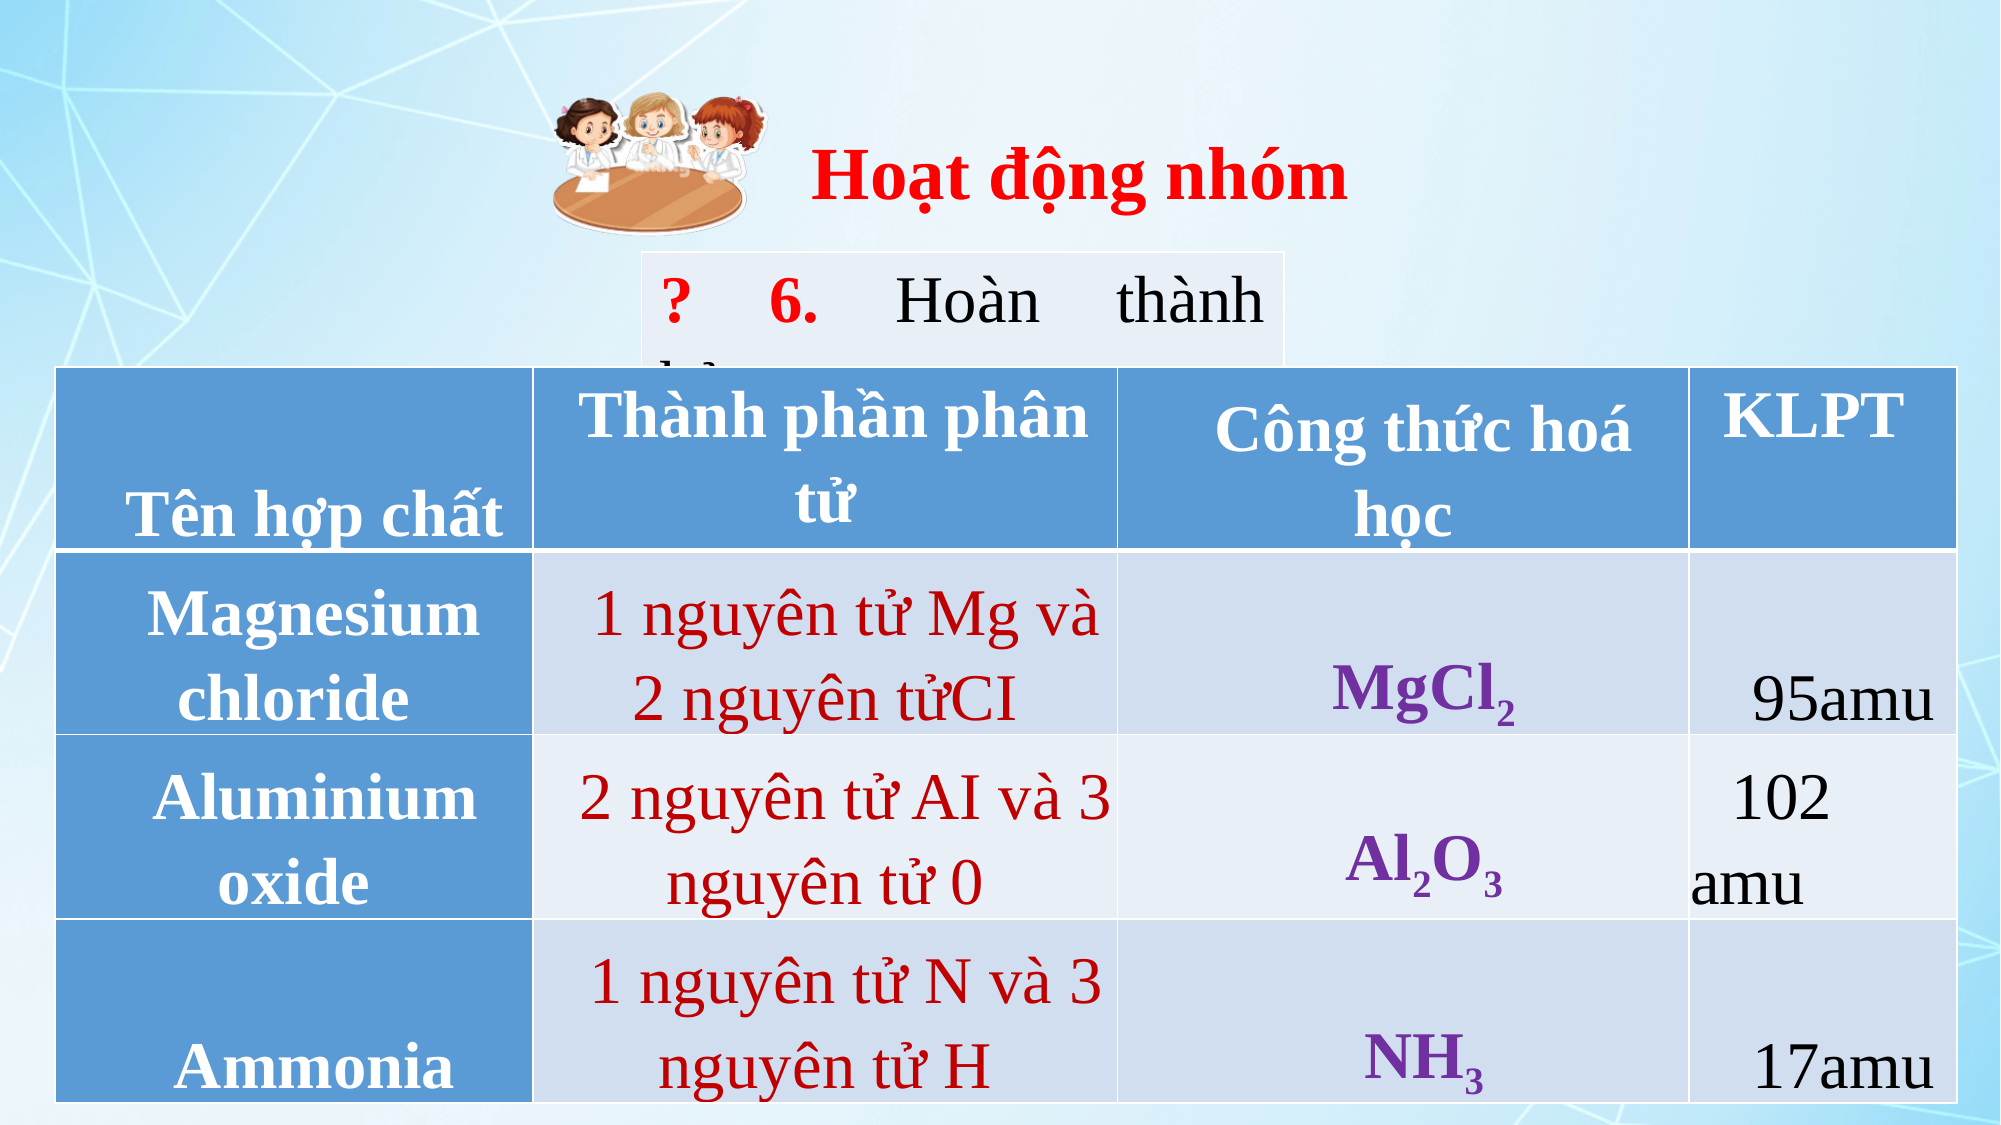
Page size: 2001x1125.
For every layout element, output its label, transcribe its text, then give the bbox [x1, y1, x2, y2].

table_header KLPT [1690, 368, 1956, 548]
table_cell 102 amu [1690, 735, 1956, 918]
table_cell 1 nguyên tử Mg và 2 nguyên tửCI [534, 553, 1117, 734]
table_header Tên hợp chất [56, 368, 532, 548]
table_cell 17amu [1690, 920, 1956, 1102]
table_cell 1 nguyên tử N và 3 nguyên tử H [534, 920, 1117, 1102]
table_cell Aluminium oxide [56, 735, 532, 918]
table_cell MgCl2 [1118, 553, 1688, 734]
table_cell 2 nguyên tử AI và 3 nguyên tử 0 [534, 735, 1117, 918]
table_header Thành phần phân tử [534, 368, 1117, 548]
table_header Công thức hoá học [1118, 368, 1688, 548]
table_cell NH3 [1118, 920, 1688, 1102]
table_cell 95amu [1690, 553, 1956, 734]
picture [0, 0, 2001, 1125]
table_cell Magnesium chloride [56, 553, 532, 734]
text_box Hoạt động nhóm [797, 116, 1384, 222]
table_header ? 6. Hoàn thành bảng : [642, 253, 1283, 366]
table_cell Al2O3 [1118, 735, 1688, 918]
table_cell Ammonia [56, 920, 532, 1102]
